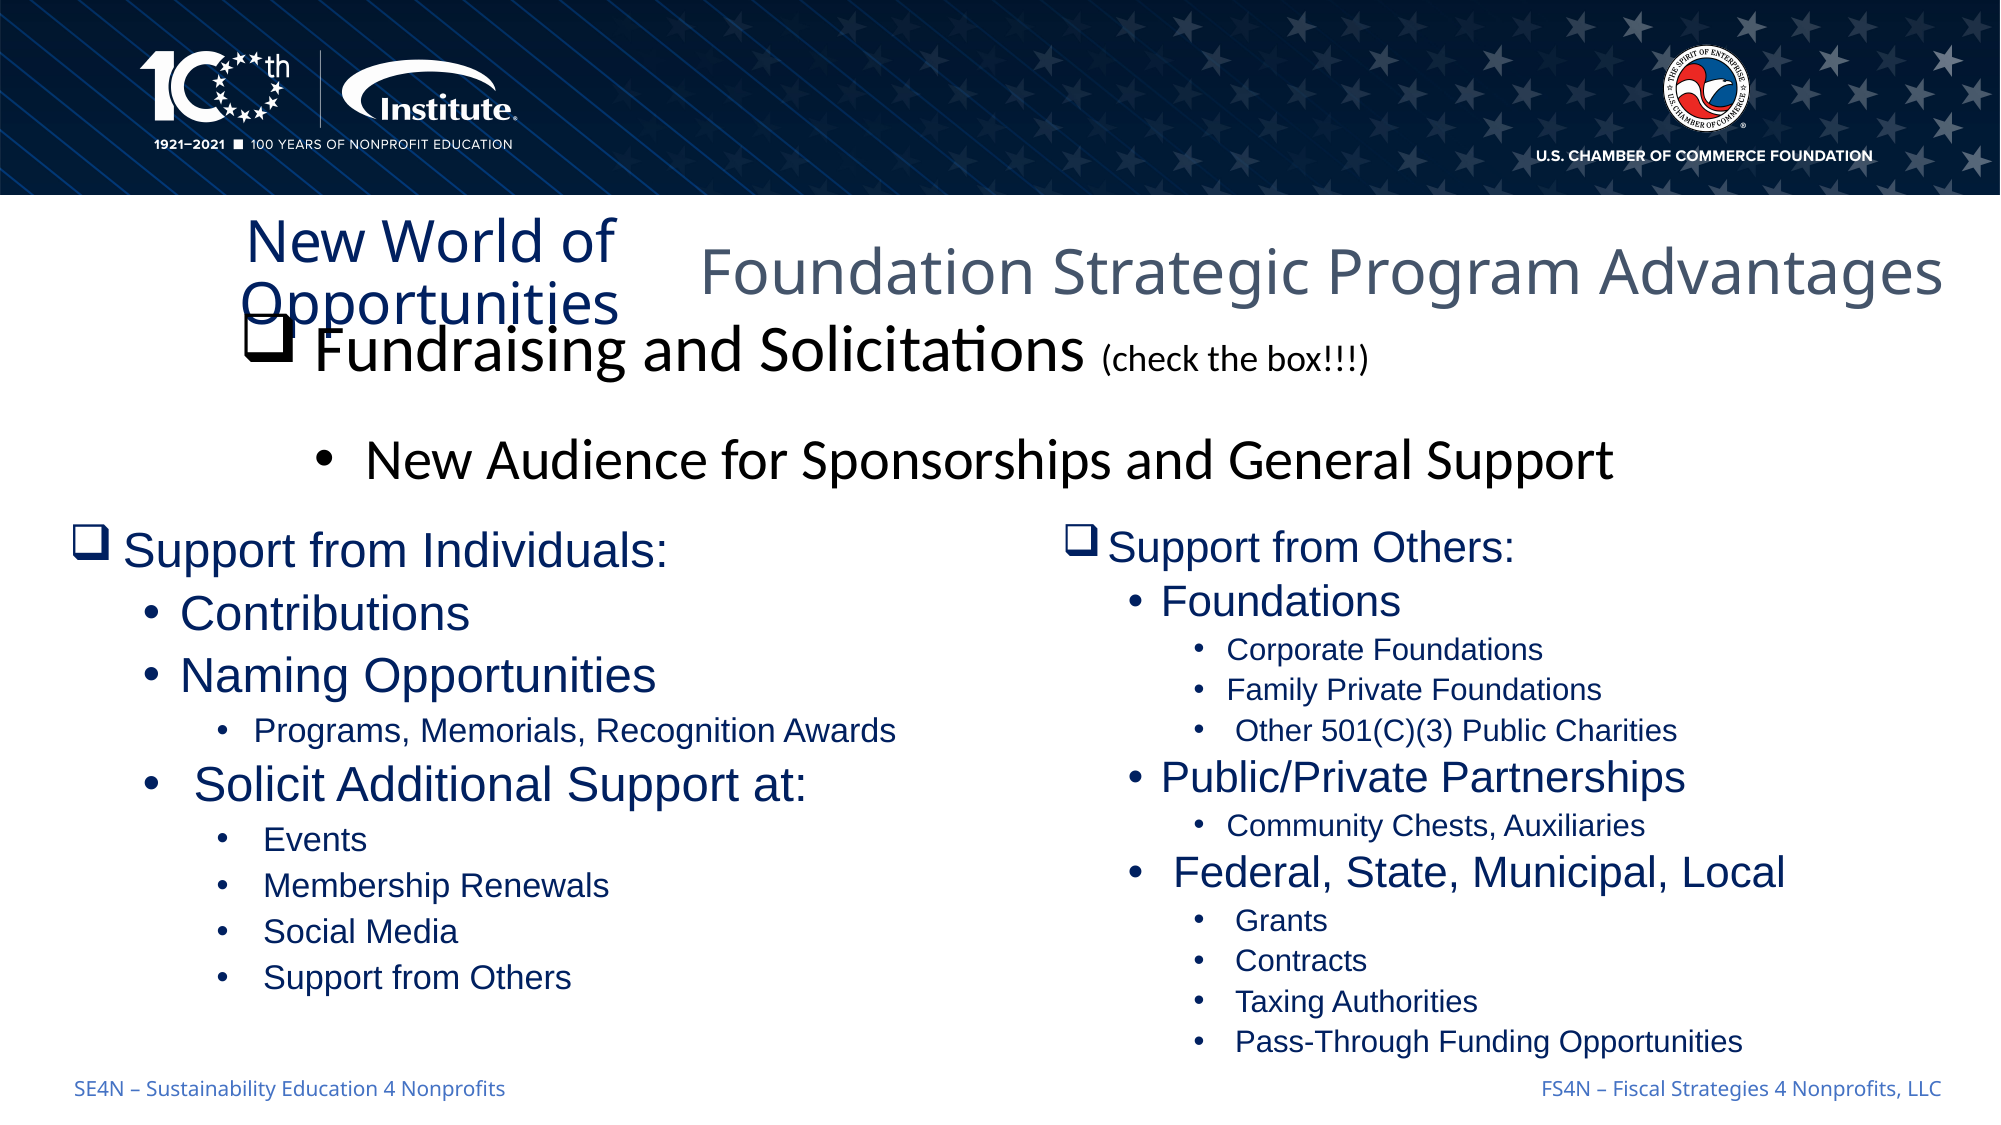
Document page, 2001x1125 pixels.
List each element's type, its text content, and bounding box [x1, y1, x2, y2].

text_box FS4N – Fiscal Strategies 4 Nonprofits, LLC [1516, 1062, 1967, 1115]
picture [0, 0, 2000, 195]
text_box Foundation Strategic Program Advantages [610, 205, 1961, 344]
title New World of Opportunities [39, 180, 822, 369]
text_box Support from Individuals: Contributions Naming Opportunities Programs, Memorials, Recognition Awards Solicit Additional Support at: Events Membership Renewals Social Media Support from Others [54, 517, 923, 1043]
list Fundraising and Solicitations (check the box!!!) New Audience for Sponsorships and General Support [149, 306, 1851, 516]
text_box Support from Others: Foundations Corporate Foundations Family Private Foundations Other 501(C)(3) Public Charities Public/Private Partnerships Community Chests, Auxiliaries Federal, State, Municipal, Local Grants Contracts Taxing Authorities Pass-Through Funding Opportunities [1047, 517, 1916, 1070]
text_box SE4N – Sustainability Education 4 Nonprofits [33, 1062, 547, 1115]
